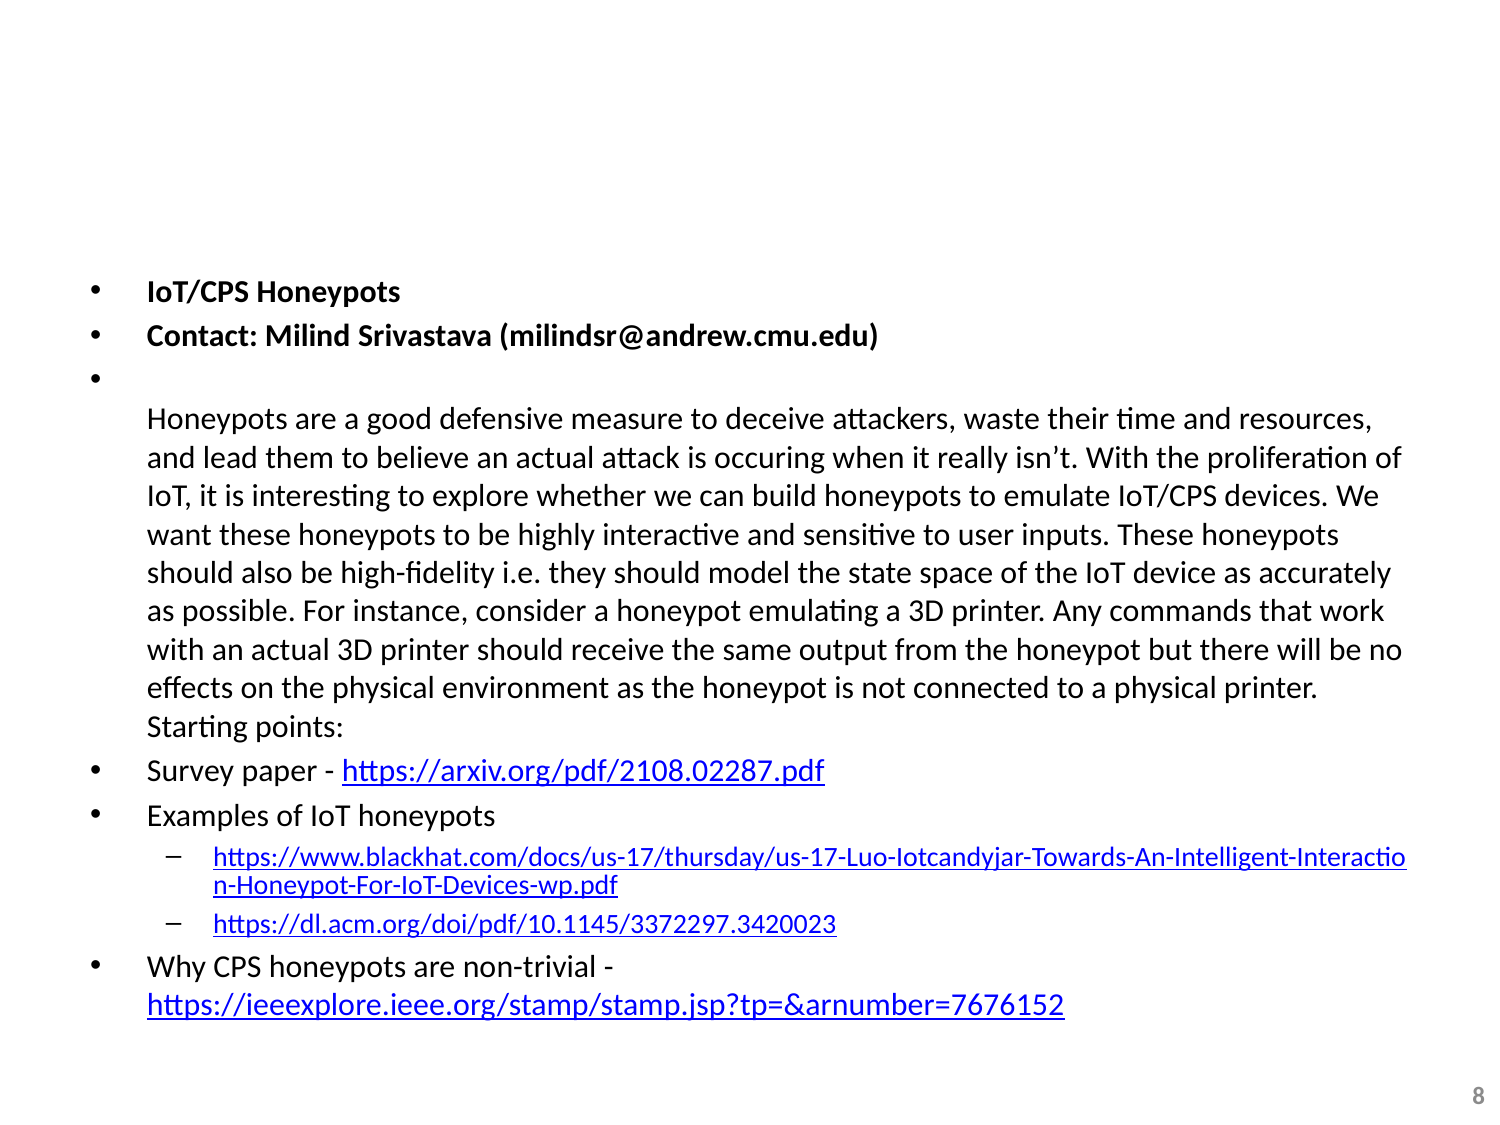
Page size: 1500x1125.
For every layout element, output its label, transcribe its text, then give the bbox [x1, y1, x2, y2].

list IoT/CPS Honeypots Contact: Milind Srivastava (milindsr@andrew.cmu.edu) Honeypots are a good defensive measure to deceive attackers, waste their time and resources, and lead them to believe an actual attack is occuring when it really isn’t. With the proliferation of IoT, it is interesting to explore whether we can build honeypots to emulate IoT/CPS devices. We want these honeypots to be highly interactive and sensitive to user inputs. These honeypots should also be high-fidelity i.e. they should model the state space of the IoT device as accurately as possible. For instance, consider a honeypot emulating a 3D printer. Any commands that work with an actual 3D printer should receive the same output from the honeypot but there will be no effects on the physical environment as the honeypot is not connected to a physical printer. Starting points: Survey paper - https://arxiv.org/pdf/2108.02287.pdf Examples of IoT honeypots https://www.blackhat.com/docs/us-17/thursday/us-17-Luo-Iotcandyjar-Towards-An-Intelligent-Interaction-Honeypot-For-IoT-Devices-wp.pdf https://dl.acm.org/doi/pdf/10.1145/3372297.3420023 Why CPS honeypots are non-trivial - https://ieeexplore.ieee.org/stamp/stamp.jsp?tp=&arnumber=7676152 [75, 262, 1425, 1005]
slide_number 8 [1397, 1065, 1500, 1125]
